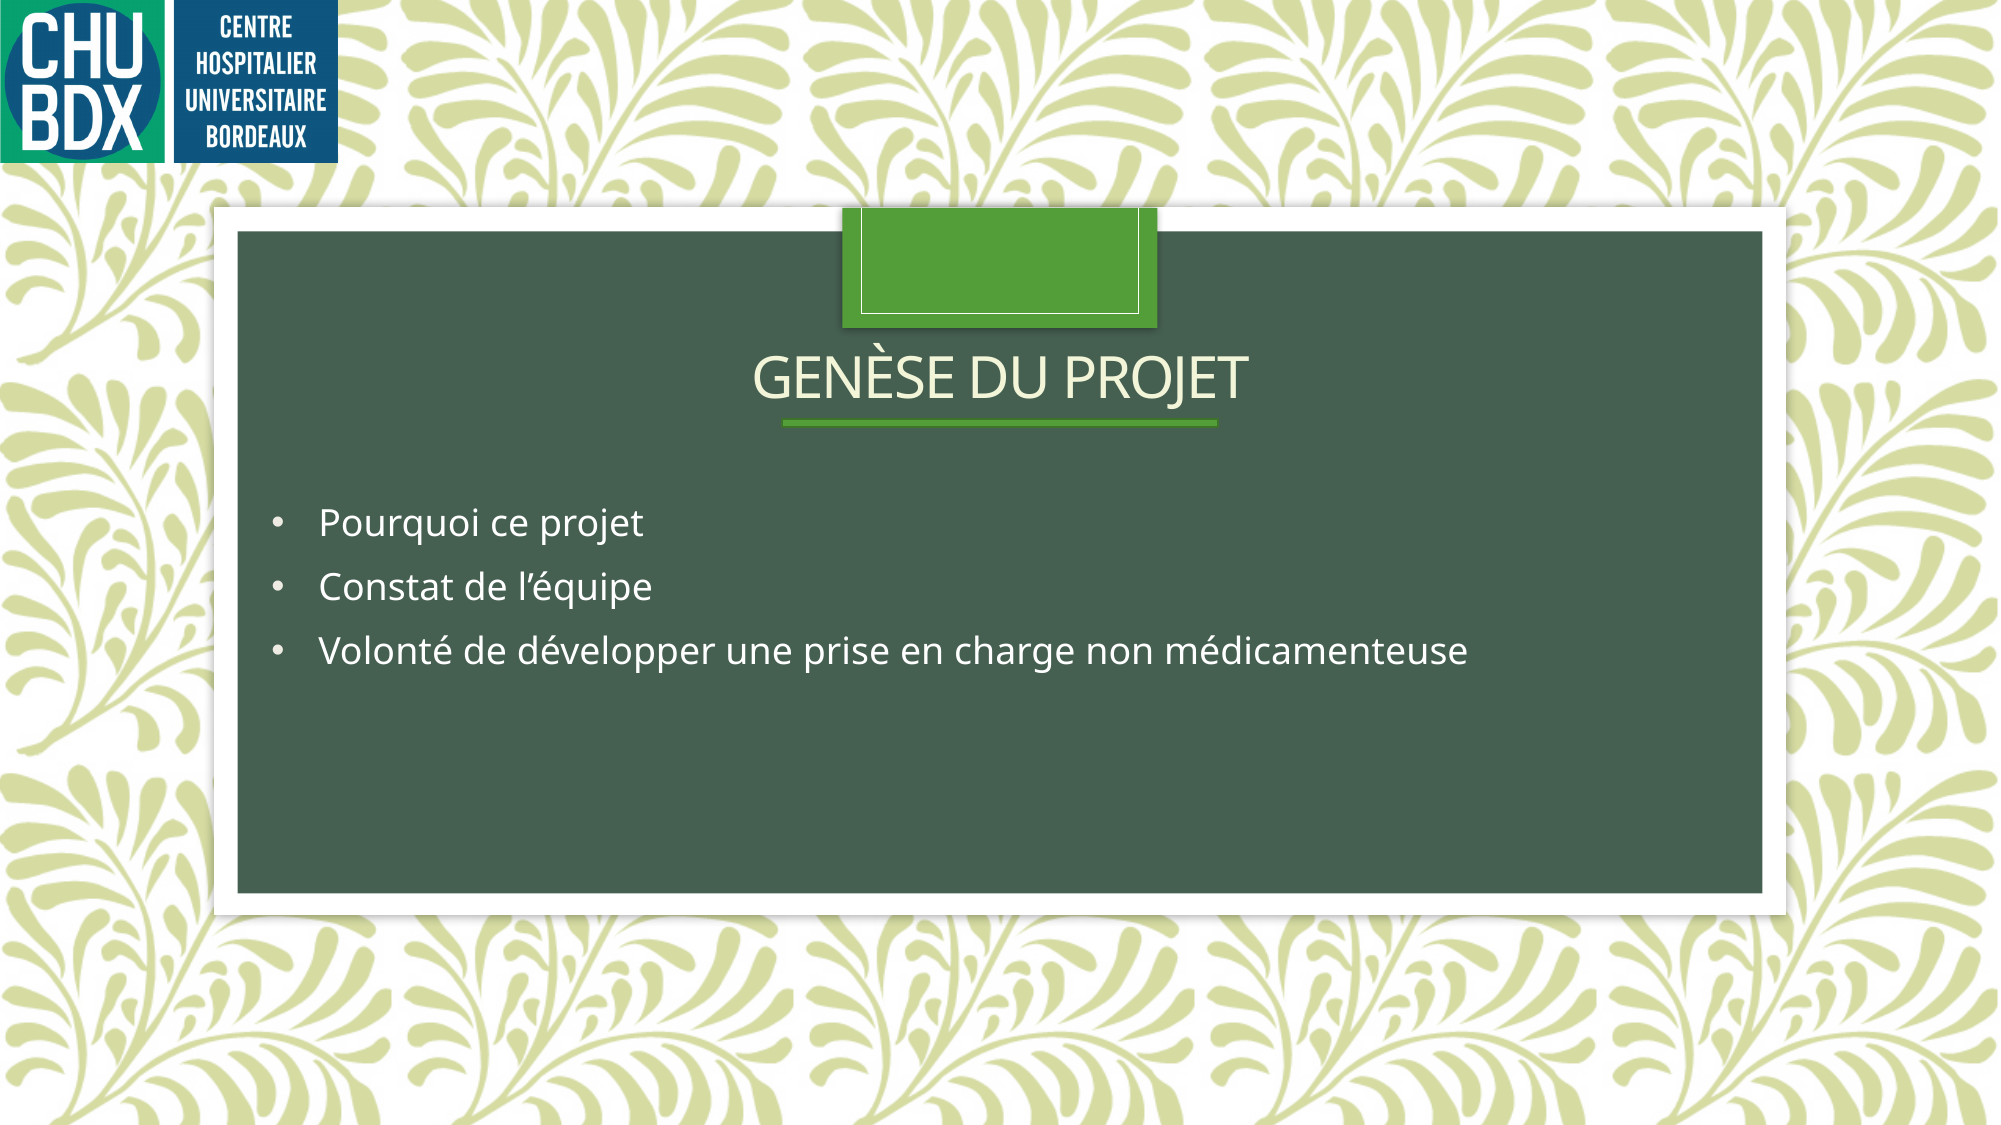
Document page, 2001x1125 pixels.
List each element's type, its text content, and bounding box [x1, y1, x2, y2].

text_box [781, 418, 1219, 428]
list Pourquoi ce projet Constat de l’équipe Volonté de développer une prise en charge non médicamenteuse [256, 491, 1745, 783]
title GENÈSE DU PROJET [256, 343, 1745, 420]
picture [0, 0, 338, 163]
